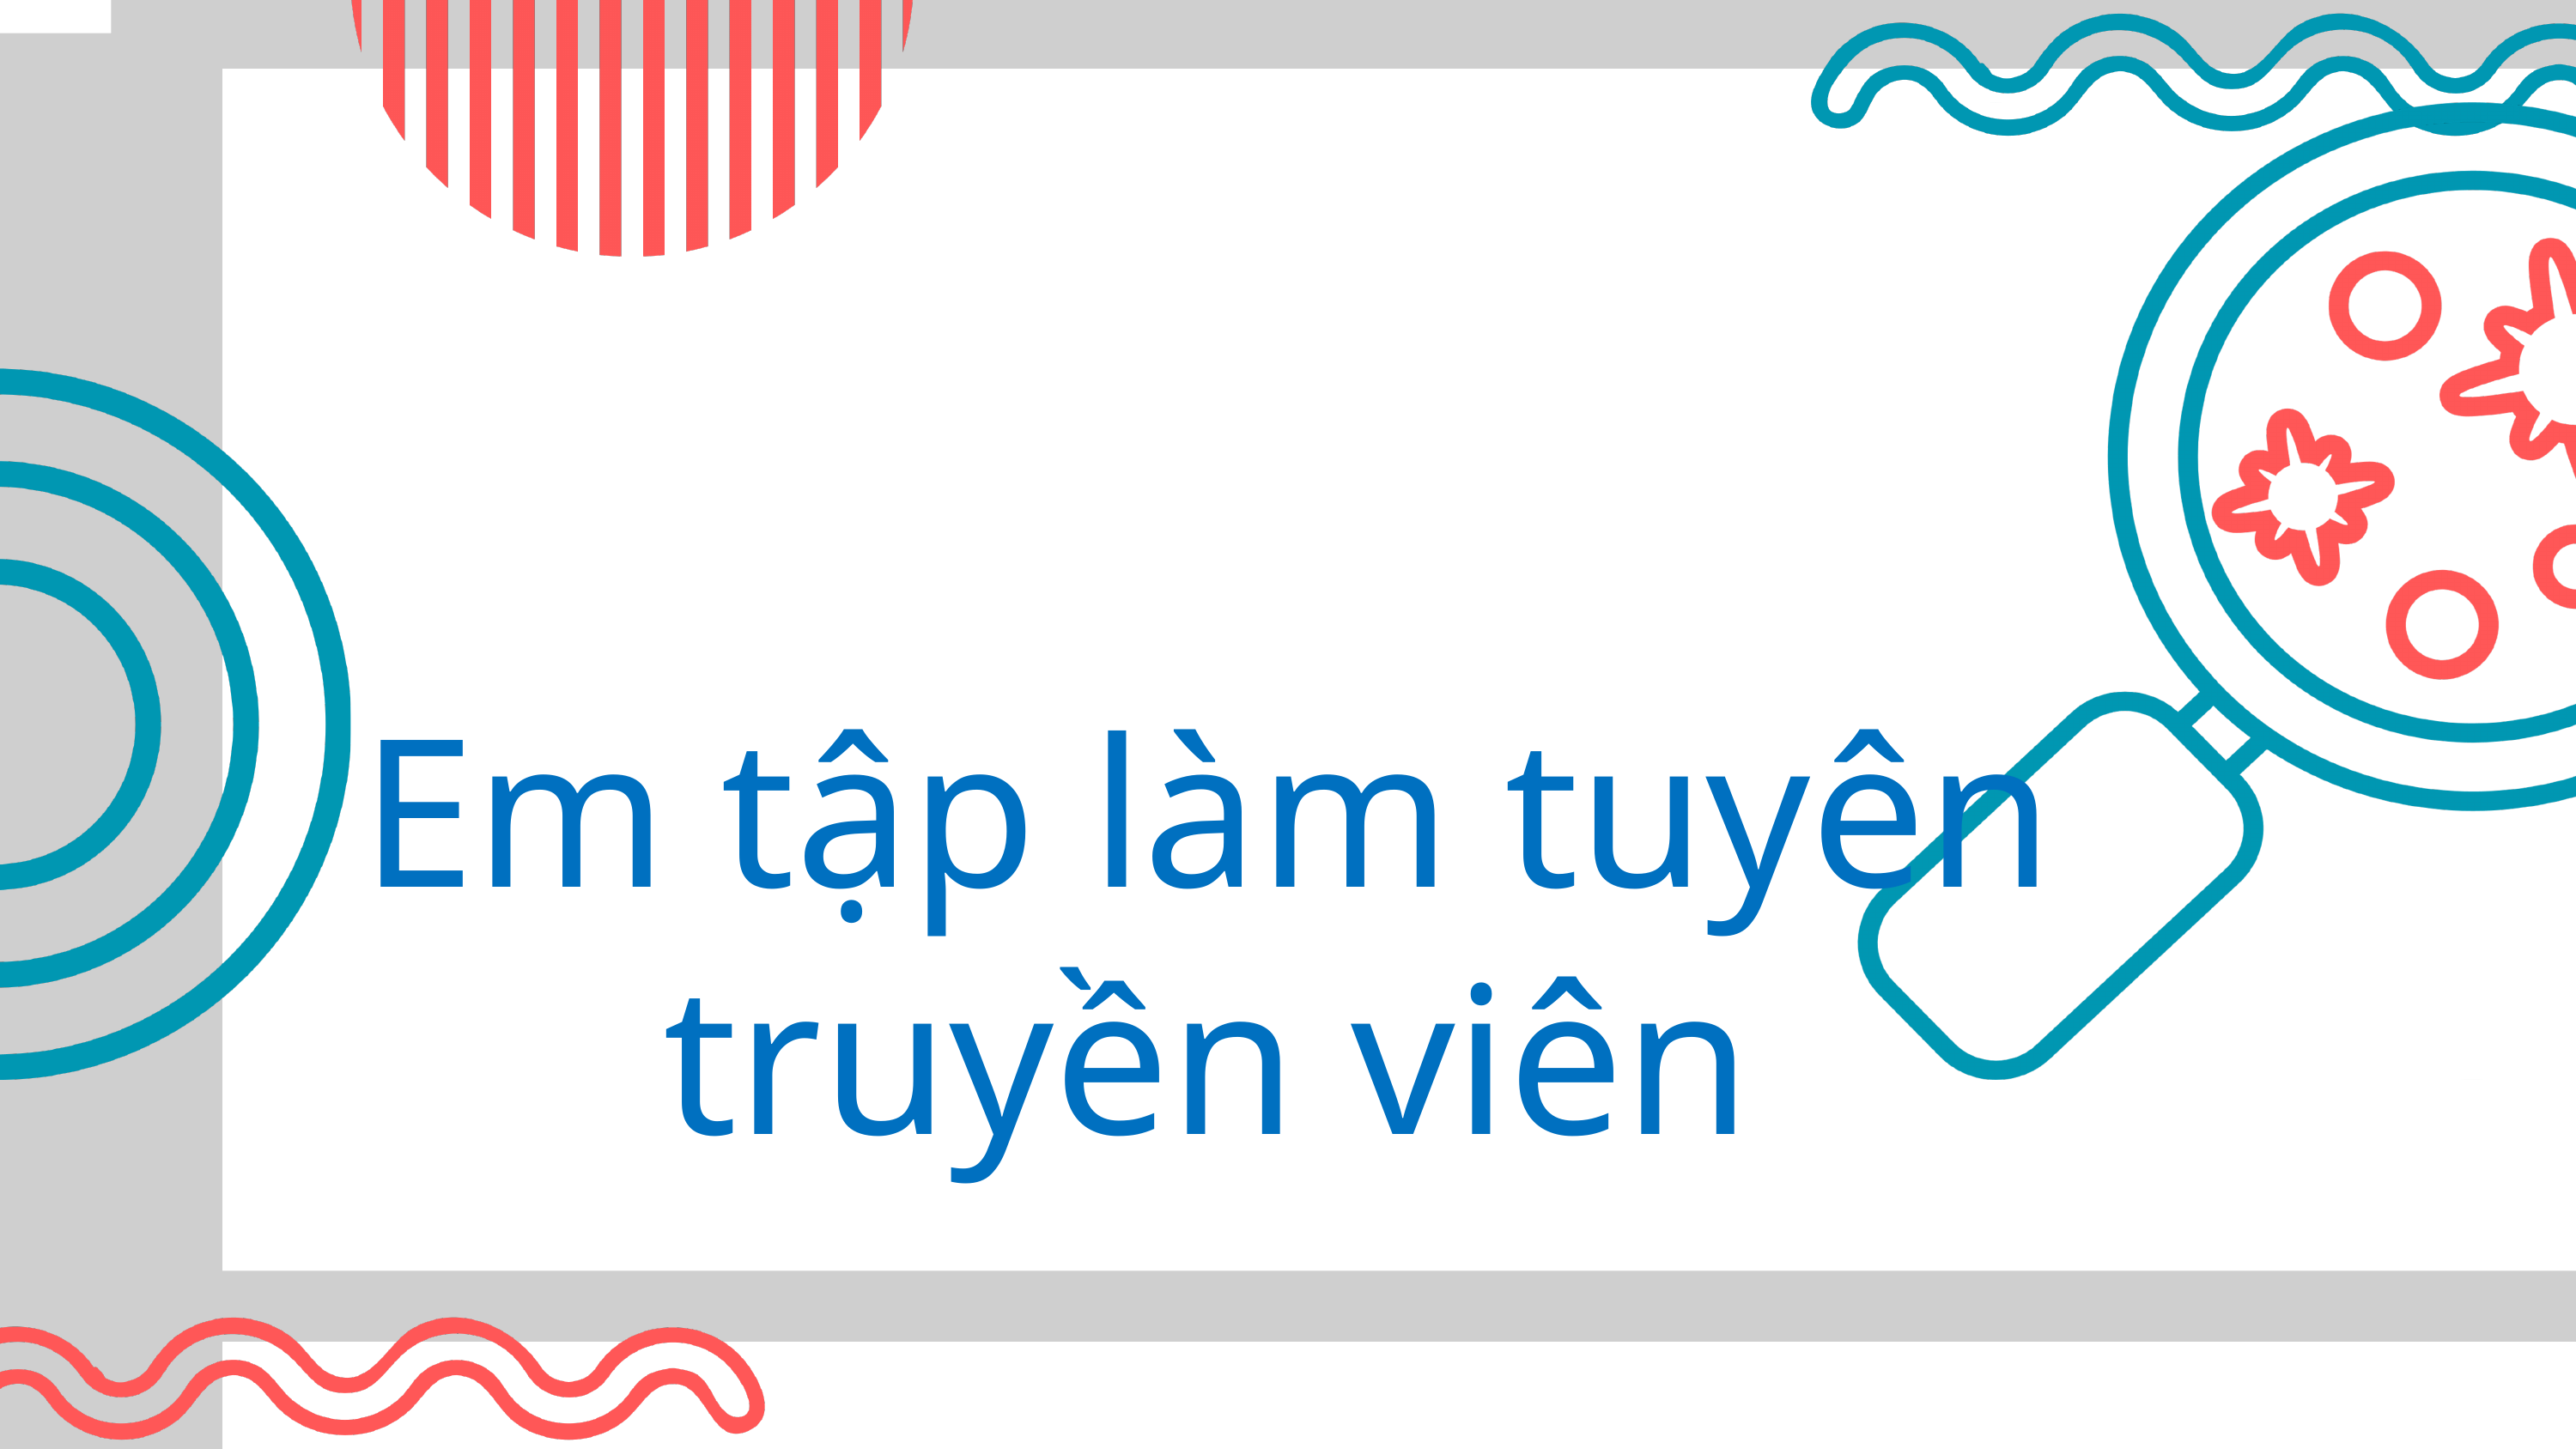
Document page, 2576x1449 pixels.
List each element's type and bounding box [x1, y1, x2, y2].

text_box [0, 0, 2576, 1449]
